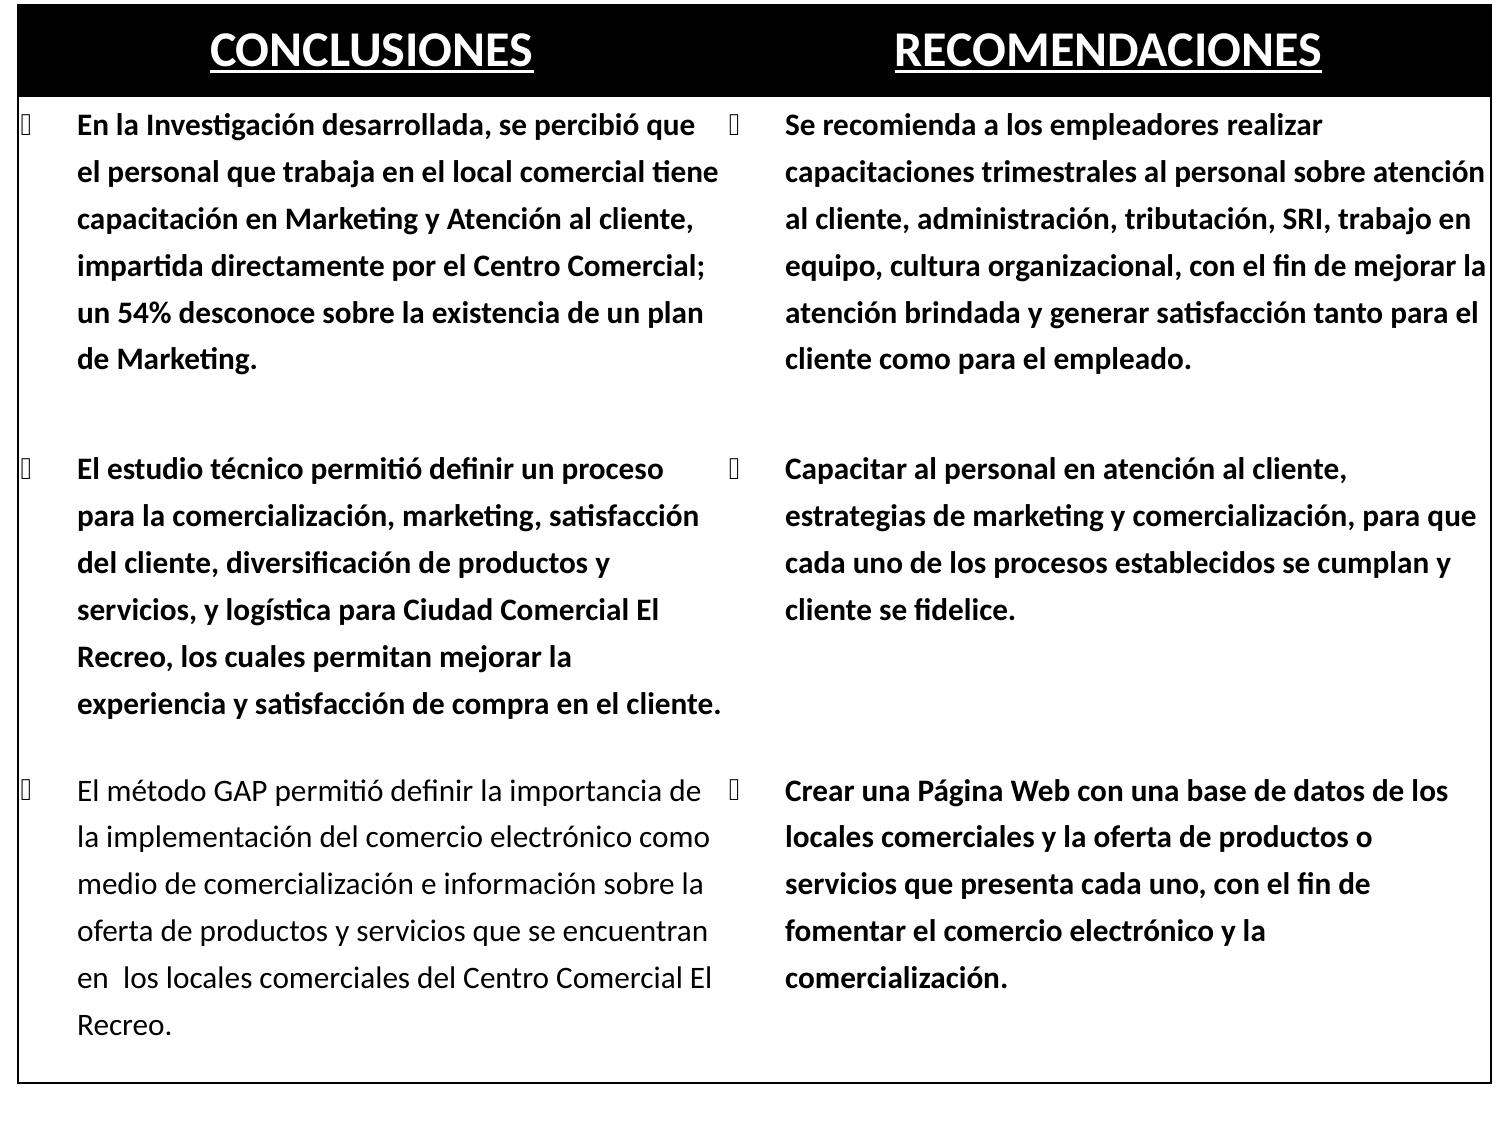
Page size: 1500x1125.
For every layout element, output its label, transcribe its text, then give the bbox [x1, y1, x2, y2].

table_cell El método GAP permitió definir la importancia de la implementación del comercio electrónico como medio de comercialización e información sobre la oferta de productos y servicios que se encuentran en los locales comerciales del Centro Comercial El Recreo. [19, 762, 726, 1082]
table_cell El estudio técnico permitió definir un proceso para la comercialización, marketing, satisfacción del cliente, diversificación de productos y servicios, y logística para Ciudad Comercial El Recreo, los cuales permitan mejorar la experiencia y satisfacción de compra en el cliente. [19, 441, 726, 762]
table_cell Se recomienda a los empleadores realizar capacitaciones trimestrales al personal sobre atención al cliente, administración, tributación, SRI, trabajo en equipo, cultura organizacional, con el fin de mejorar la atención brindada y generar satisfacción tanto para el cliente como para el empleado. [726, 97, 1490, 441]
table_header RECOMENDACIONES [726, 5, 1490, 97]
table_cell Capacitar al personal en atención al cliente, estrategias de marketing y comercialización, para que cada uno de los procesos establecidos se cumplan y cliente se fidelice. [726, 441, 1490, 762]
table_cell Crear una Página Web con una base de datos de los locales comerciales y la oferta de productos o servicios que presenta cada uno, con el fin de fomentar el comercio electrónico y la comercialización. [726, 762, 1490, 1082]
table_cell En la Investigación desarrollada, se percibió que el personal que trabaja en el local comercial tiene capacitación en Marketing y Atención al cliente, impartida directamente por el Centro Comercial; un 54% desconoce sobre la existencia de un plan de Marketing. [19, 97, 726, 441]
table_header CONCLUSIONES [19, 5, 726, 97]
